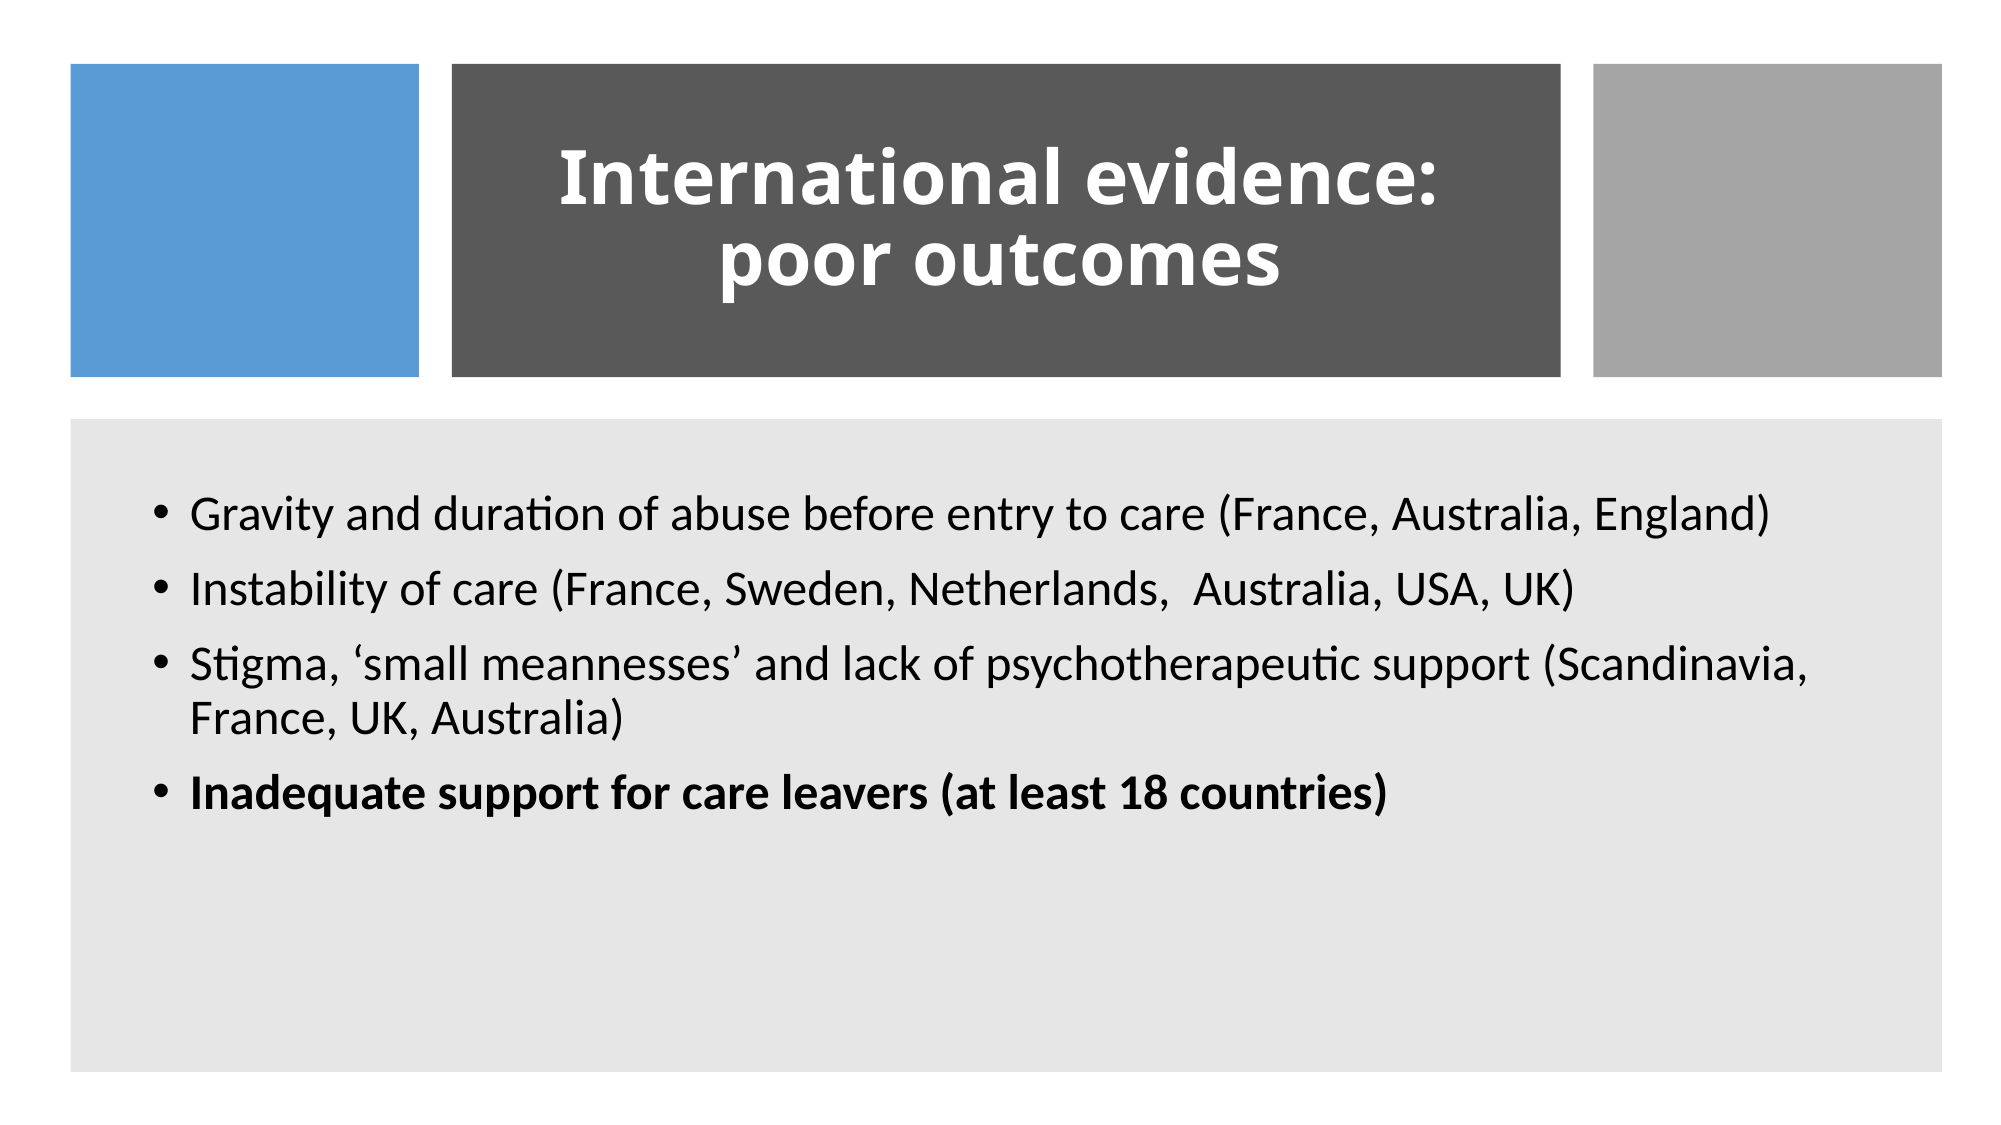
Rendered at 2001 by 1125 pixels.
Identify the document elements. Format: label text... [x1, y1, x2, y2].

list Gravity and duration of abuse before entry to care (France, Australia, England) Instability of care (France, Sweden, Netherlands, Australia, USA, UK) Stigma, ‘small meannesses’ and lack of psychotherapeutic support (Scandinavia, France, UK, Australia) Inadequate support for care leavers (at least 18 countries) [137, 457, 1863, 1048]
title International evidence: poor outcomes [530, 111, 1470, 330]
